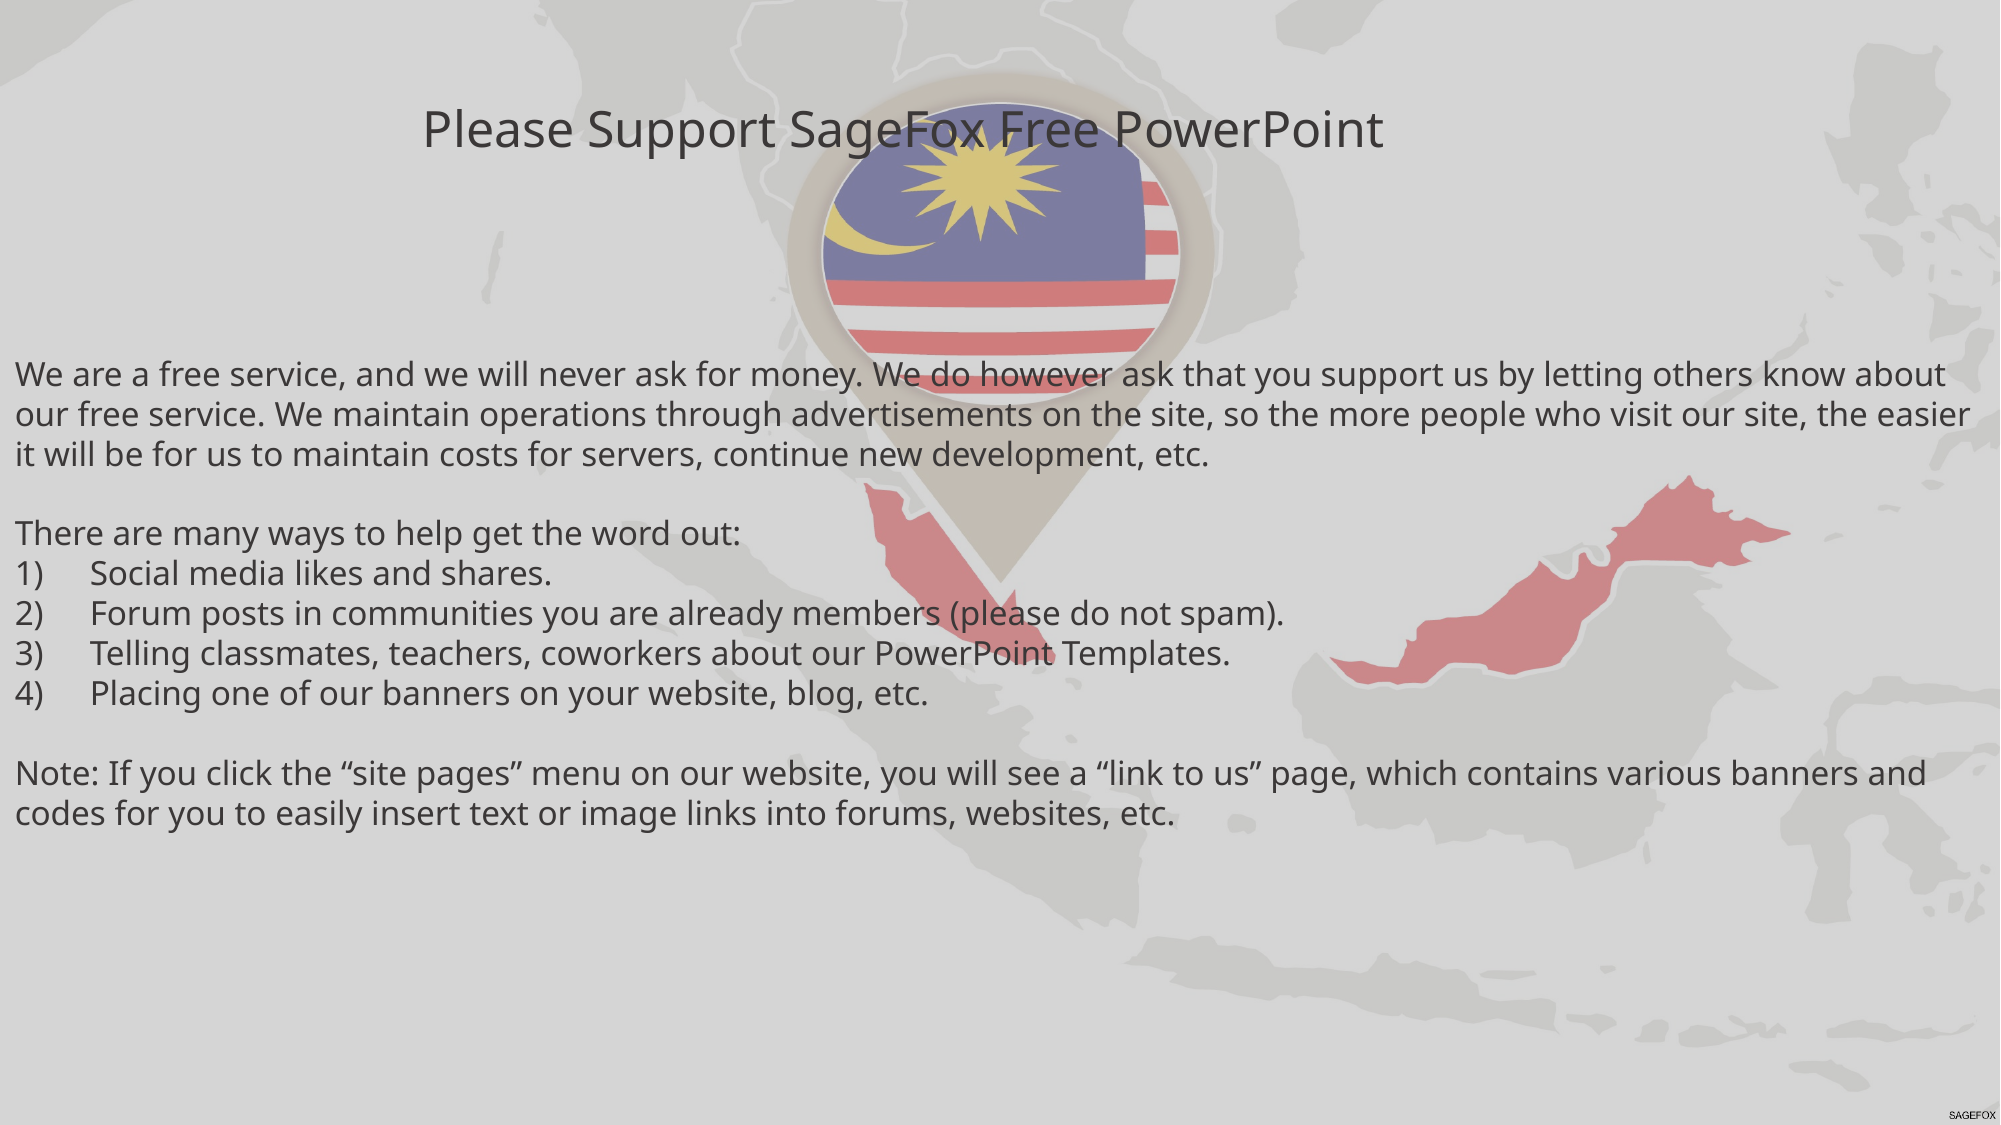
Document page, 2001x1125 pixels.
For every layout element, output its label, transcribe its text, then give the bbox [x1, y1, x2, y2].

text_box We are a free service, and we will never ask for money. We do however ask that you support us by letting others know about our free service. We maintain operations through advertisements on the site, so the more people who visit our site, the easier it will be for us to maintain costs for servers, continue new development, etc. There are many ways to help get the word out: Social media likes and shares. Forum posts in communities you are already members (please do not spam). Telling classmates, teachers, coworkers about our PowerPoint Templates. Placing one of our banners on your website, blog, etc. Note: If you click the “site pages” menu on our website, you will see a “link to us” page, which contains various banners and codes for you to easily insert text or image links into forums, websites, etc. [0, 0, 2000, 1125]
title Please Support SageFox Free PowerPoint [363, 72, 1444, 190]
